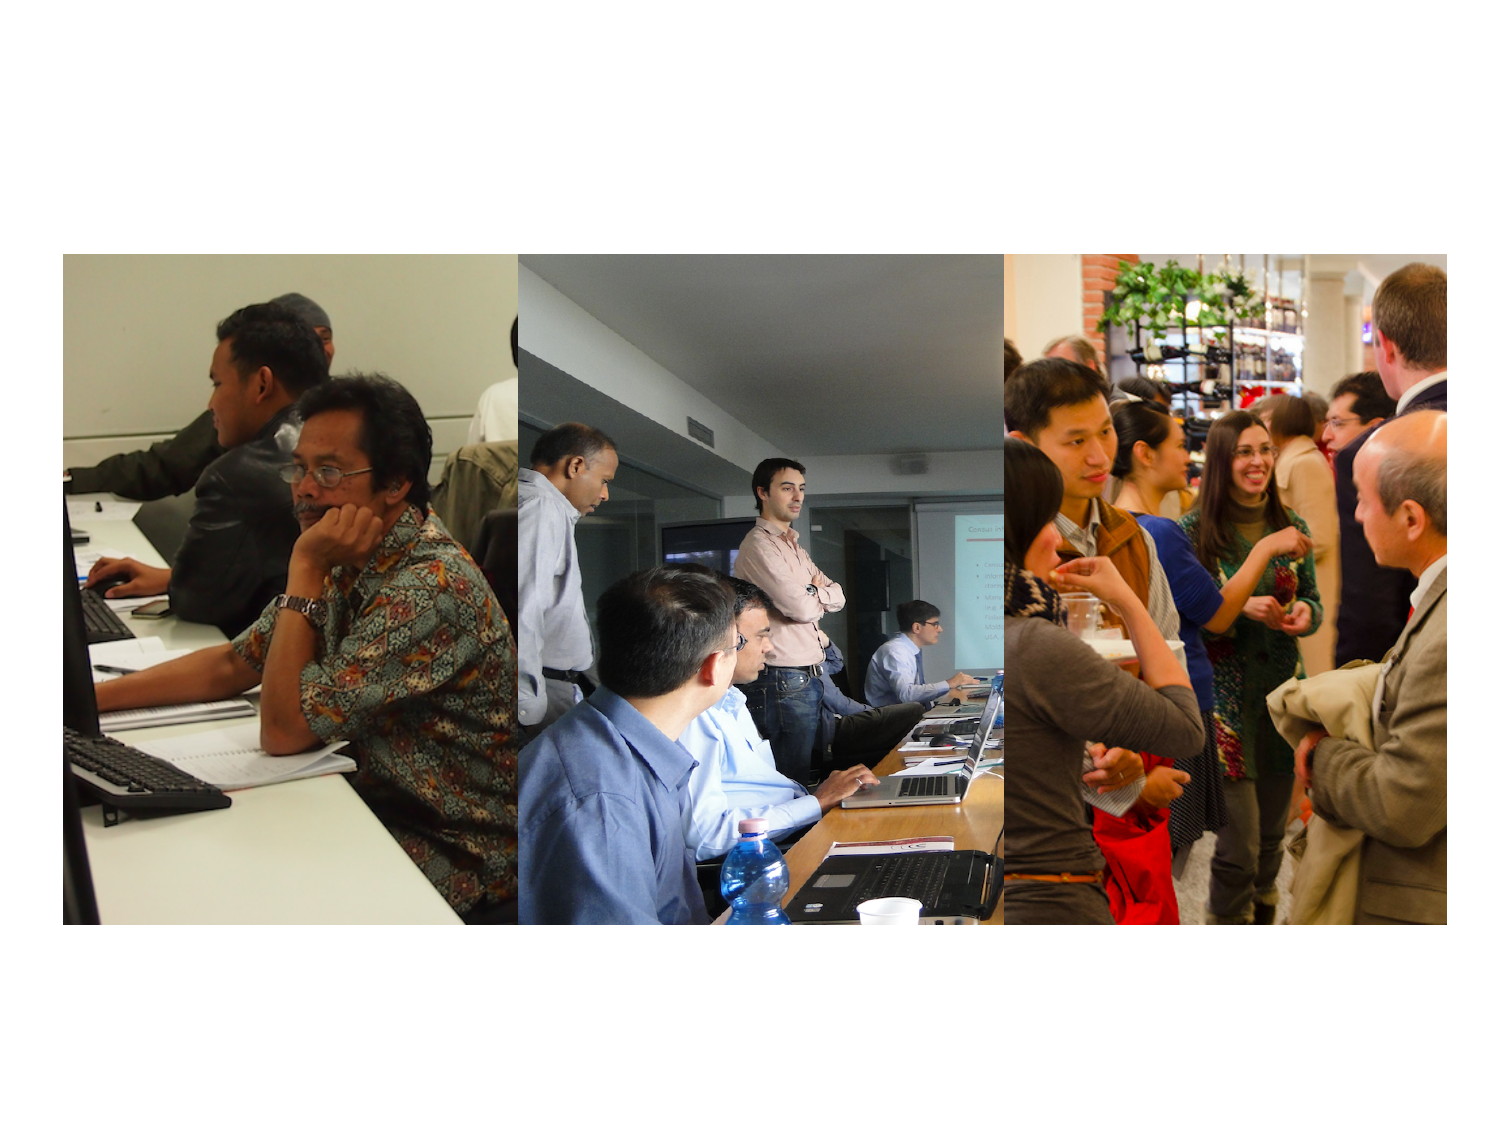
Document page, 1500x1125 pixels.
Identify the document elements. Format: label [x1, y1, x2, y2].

picture [63, 253, 1447, 926]
